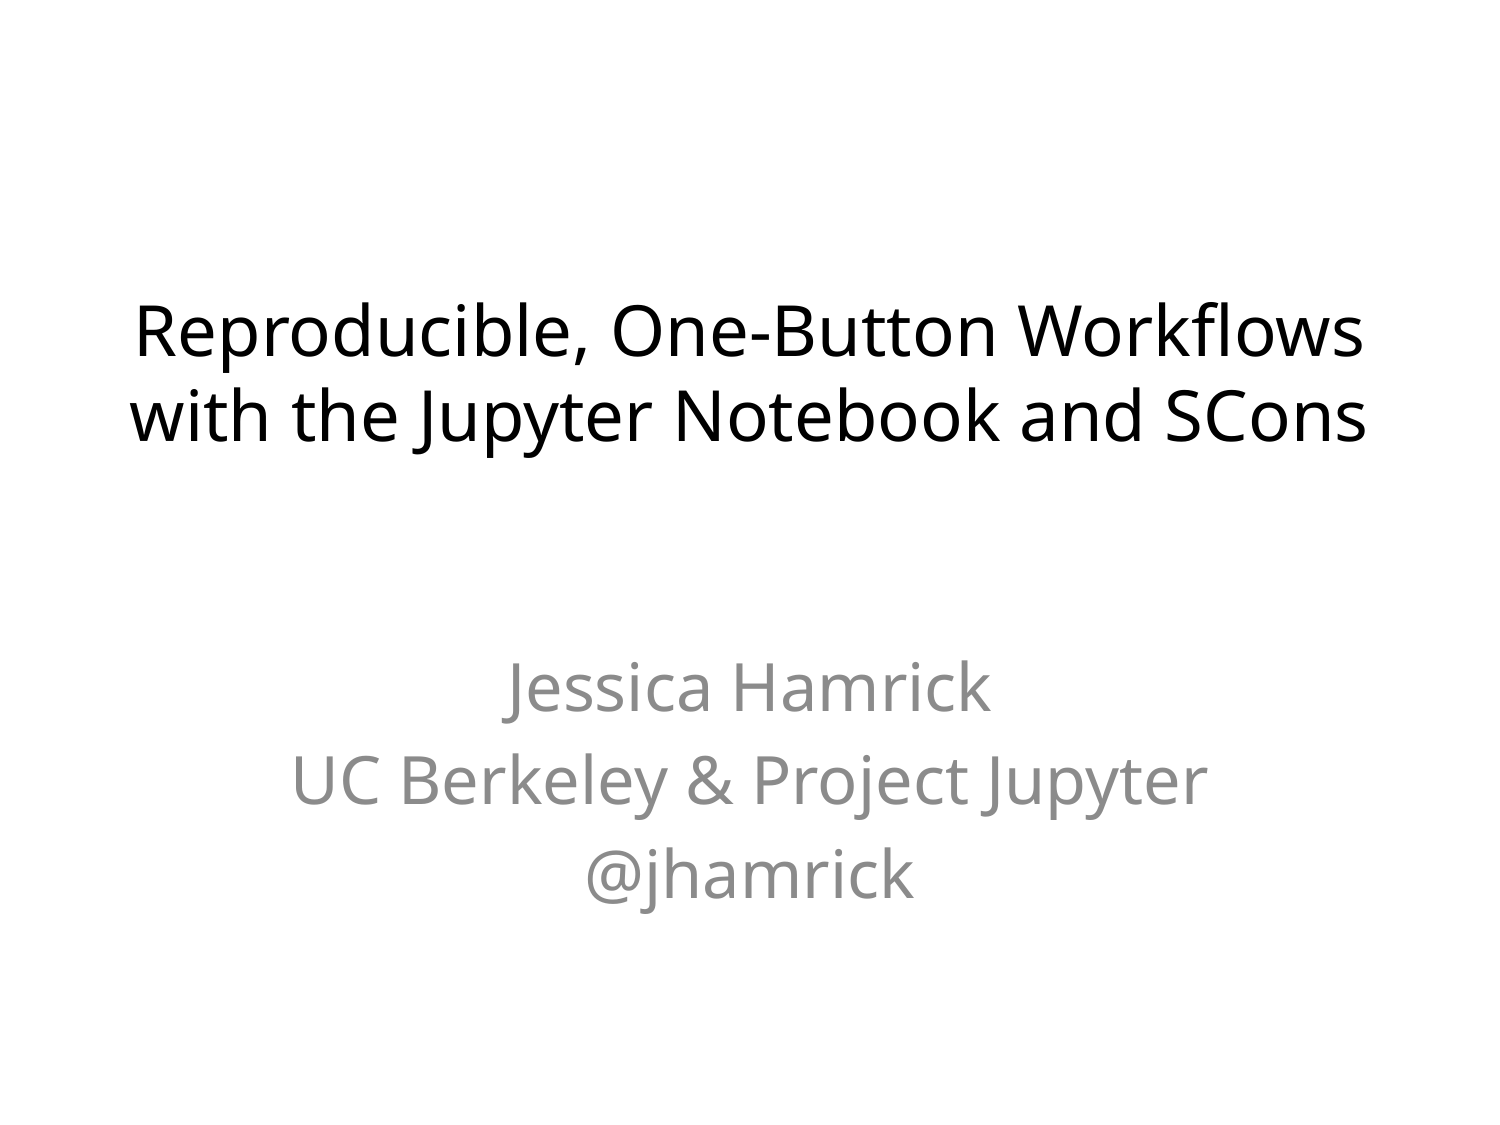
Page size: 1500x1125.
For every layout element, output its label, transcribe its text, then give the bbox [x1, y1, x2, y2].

subtitle Jessica Hamrick UC Berkeley & Project Jupyter @jhamrick [225, 637, 1275, 925]
title Reproducible, One-Button Workflows with the Jupyter Notebook and SCons [112, 249, 1388, 491]
